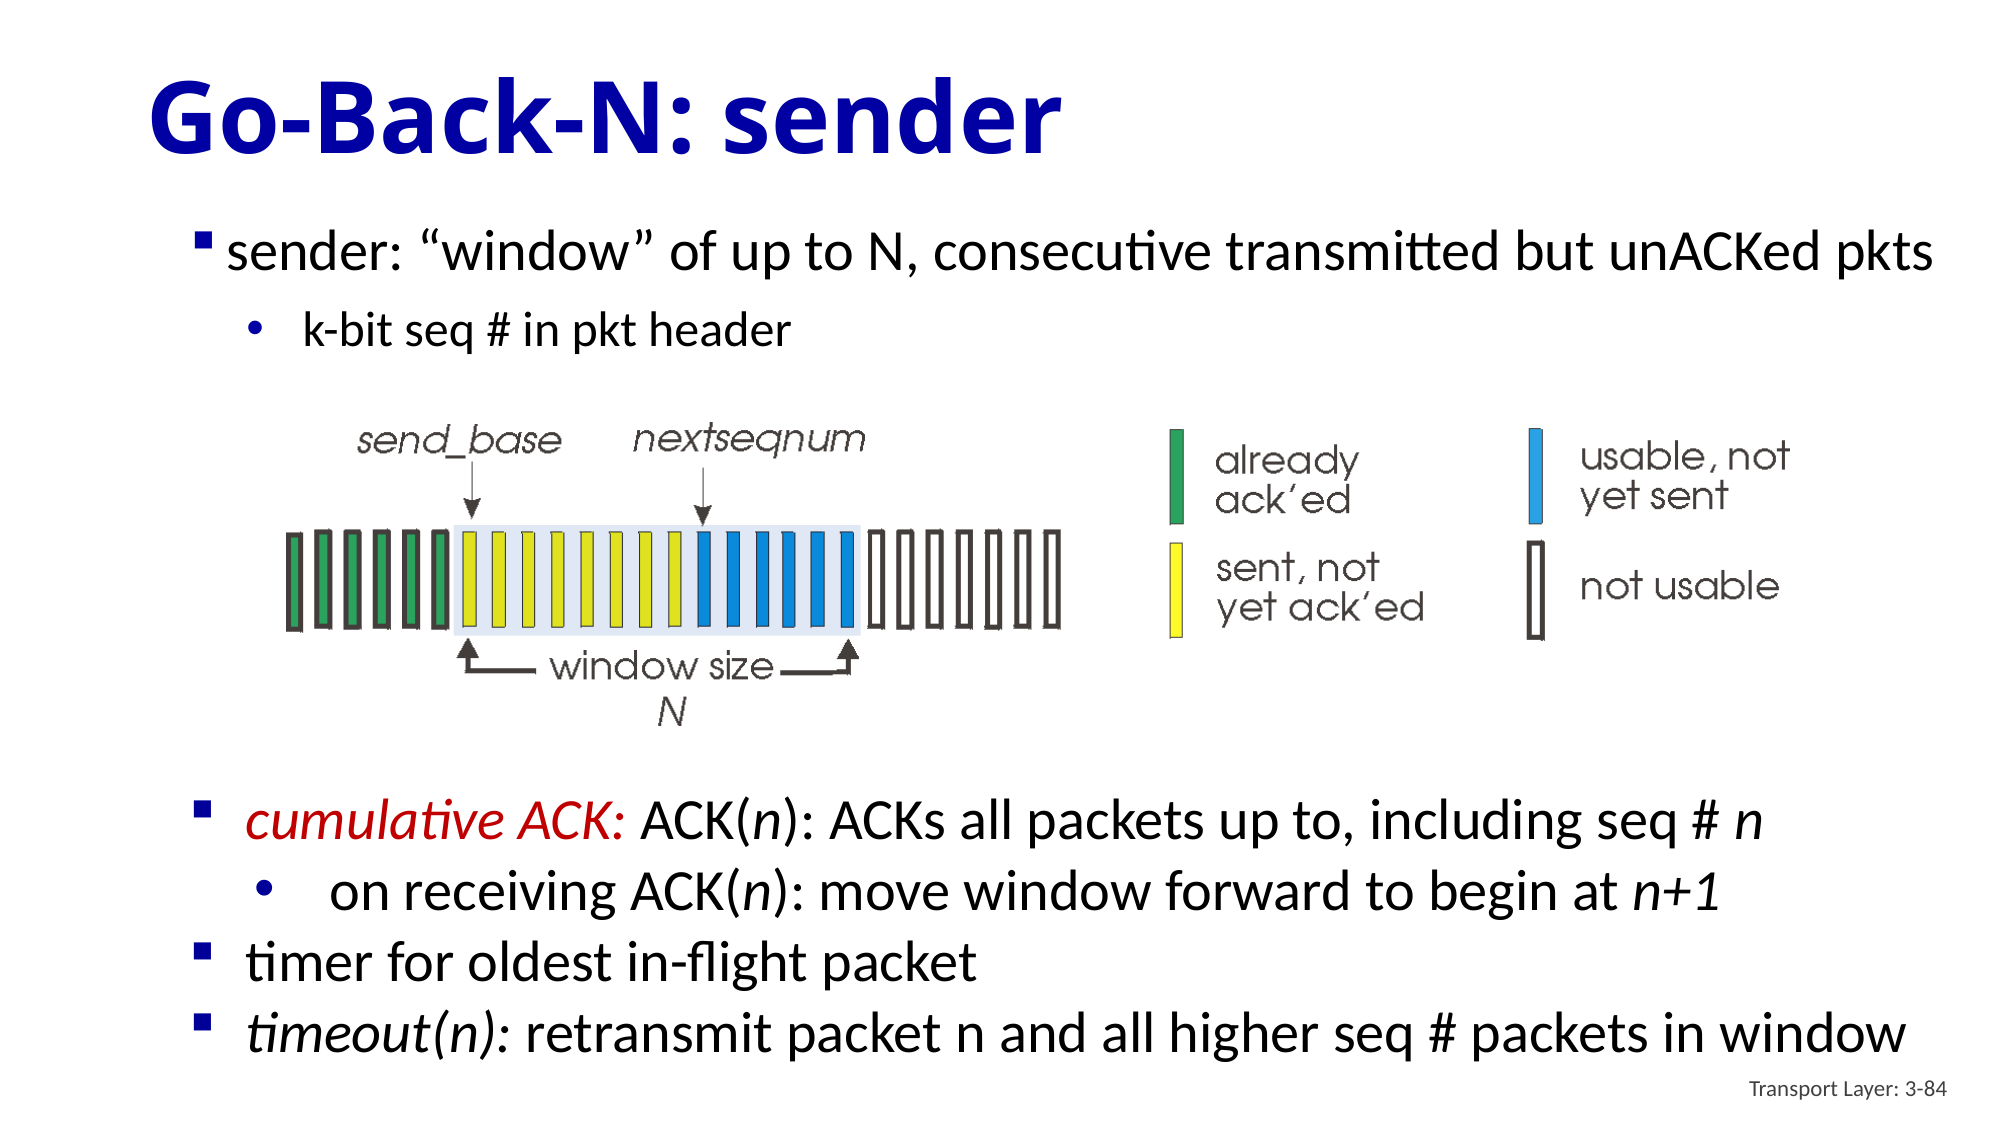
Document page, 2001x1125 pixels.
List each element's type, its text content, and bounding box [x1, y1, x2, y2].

slide_number Transport Layer: 3-84 [1512, 1056, 1963, 1117]
title Go-Back-N: sender [131, 47, 1952, 195]
picture [286, 422, 1790, 726]
text_box cumulative ACK: ACK(n): ACKs all packets up to, including seq # n on receiving ACK(n): move window forward to begin at n+1 timer for oldest in-flight packet timeout(n): retransmit packet n and all higher seq # packets in window [173, 784, 2000, 1111]
text_box sender: “window” of up to N, consecutive transmitted but unACKed pkts k-bit seq # in pkt header [153, 212, 1972, 442]
